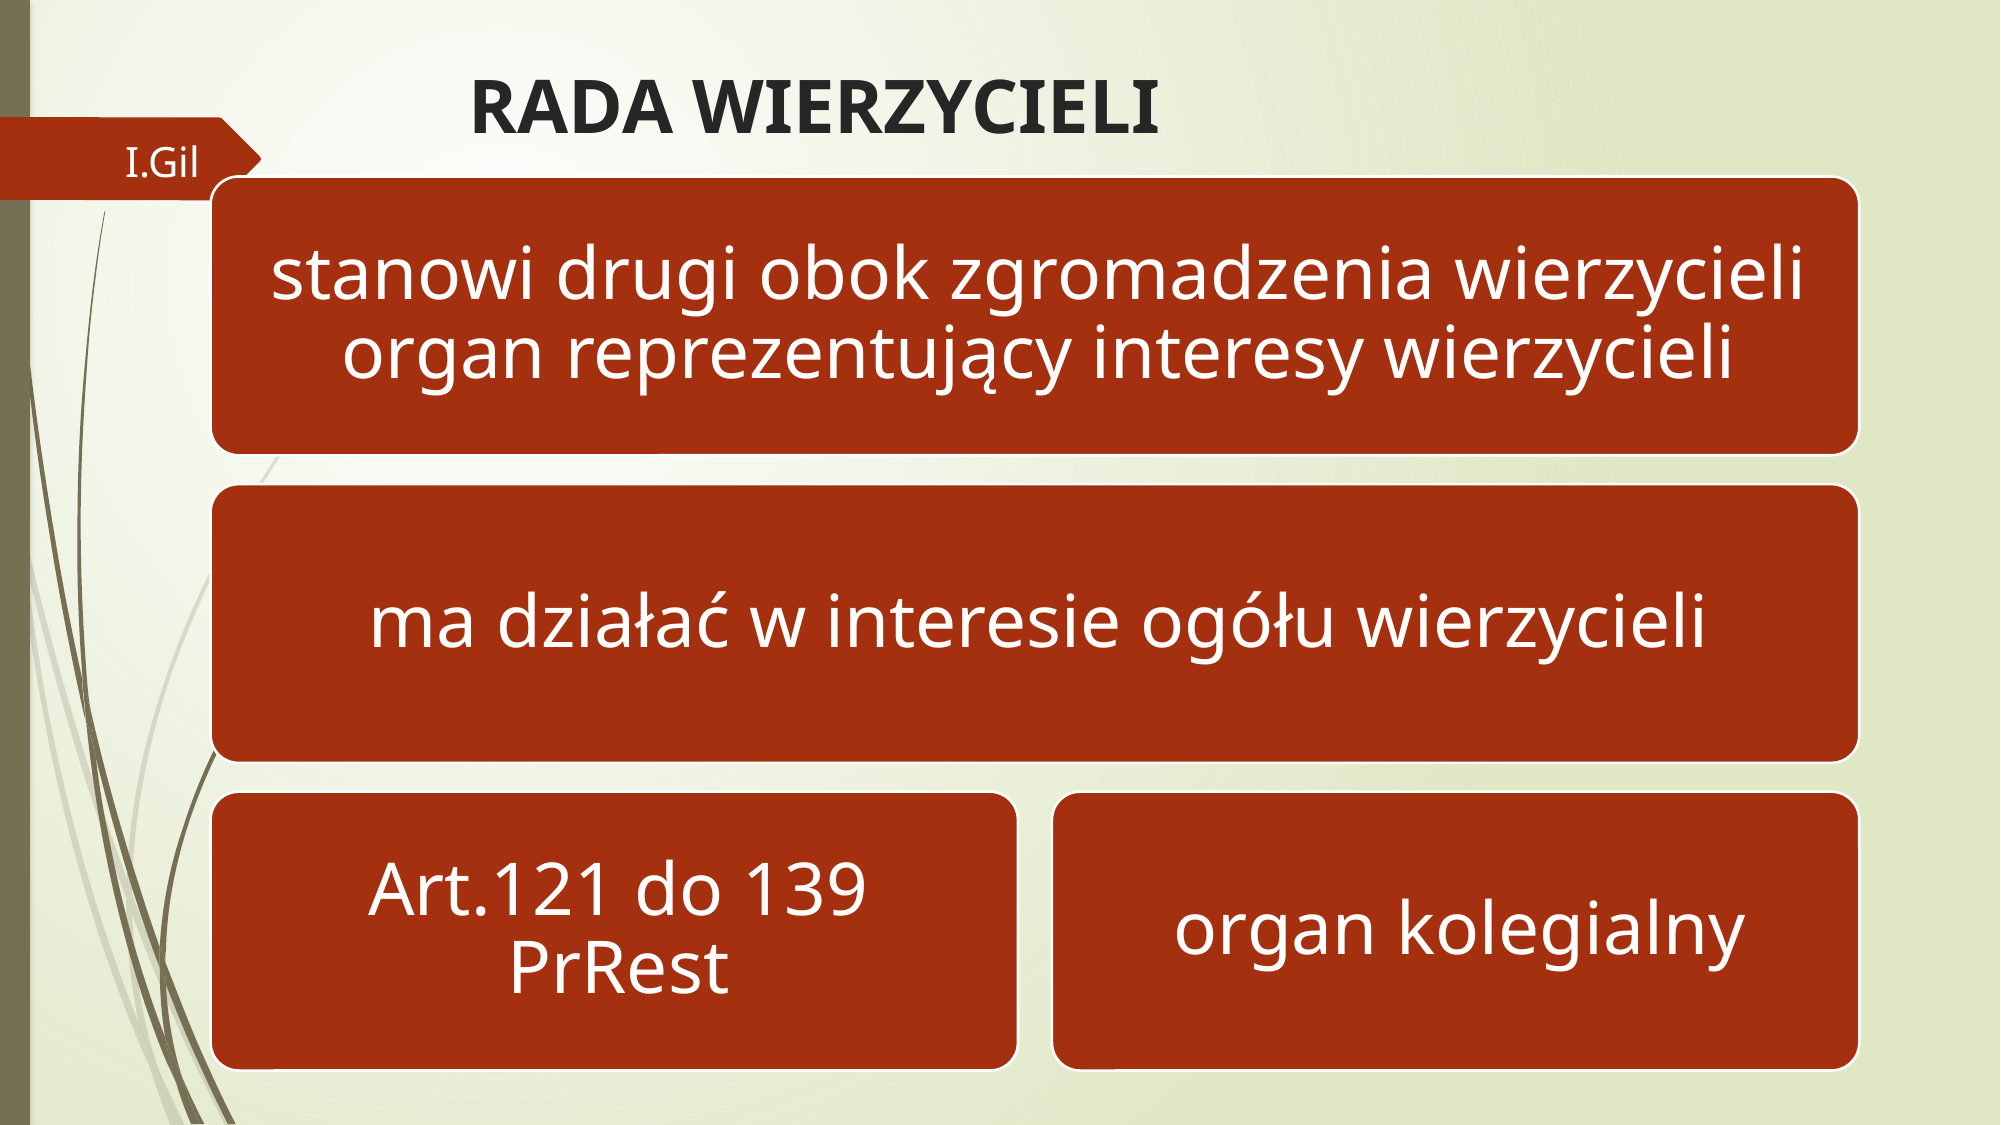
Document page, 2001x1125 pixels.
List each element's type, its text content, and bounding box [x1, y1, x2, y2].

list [209, 175, 1861, 1072]
title RADA WIERZYCIELI [453, 51, 1916, 156]
slide_number I.Gil [96, 133, 216, 190]
